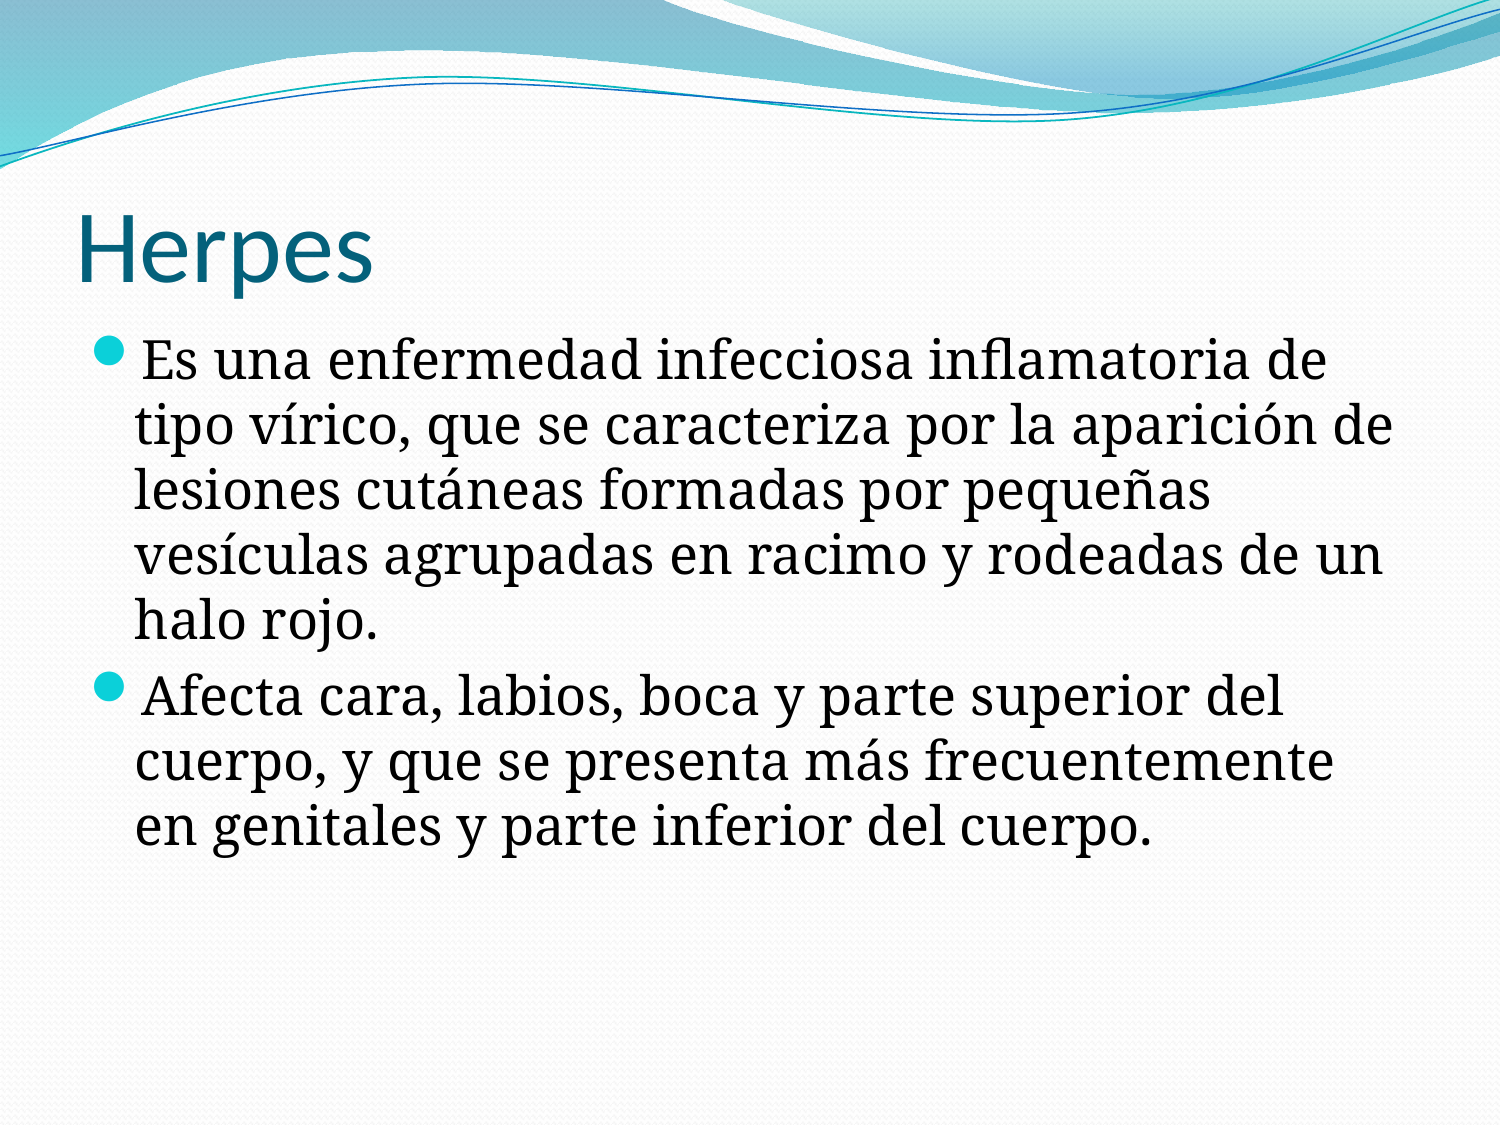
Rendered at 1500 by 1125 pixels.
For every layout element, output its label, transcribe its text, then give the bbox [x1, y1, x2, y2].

list Es una enfermedad infecciosa inflamatoria de tipo vírico, que se caracteriza por la aparición de lesiones cutáneas formadas por pequeñas vesículas agrupadas en racimo y rodeadas de un halo rojo. Afecta cara, labios, boca y parte superior del cuerpo, y que se presenta más frecuentemente en genitales y parte inferior del cuerpo. [75, 317, 1425, 1038]
title Herpes [75, 115, 1425, 303]
